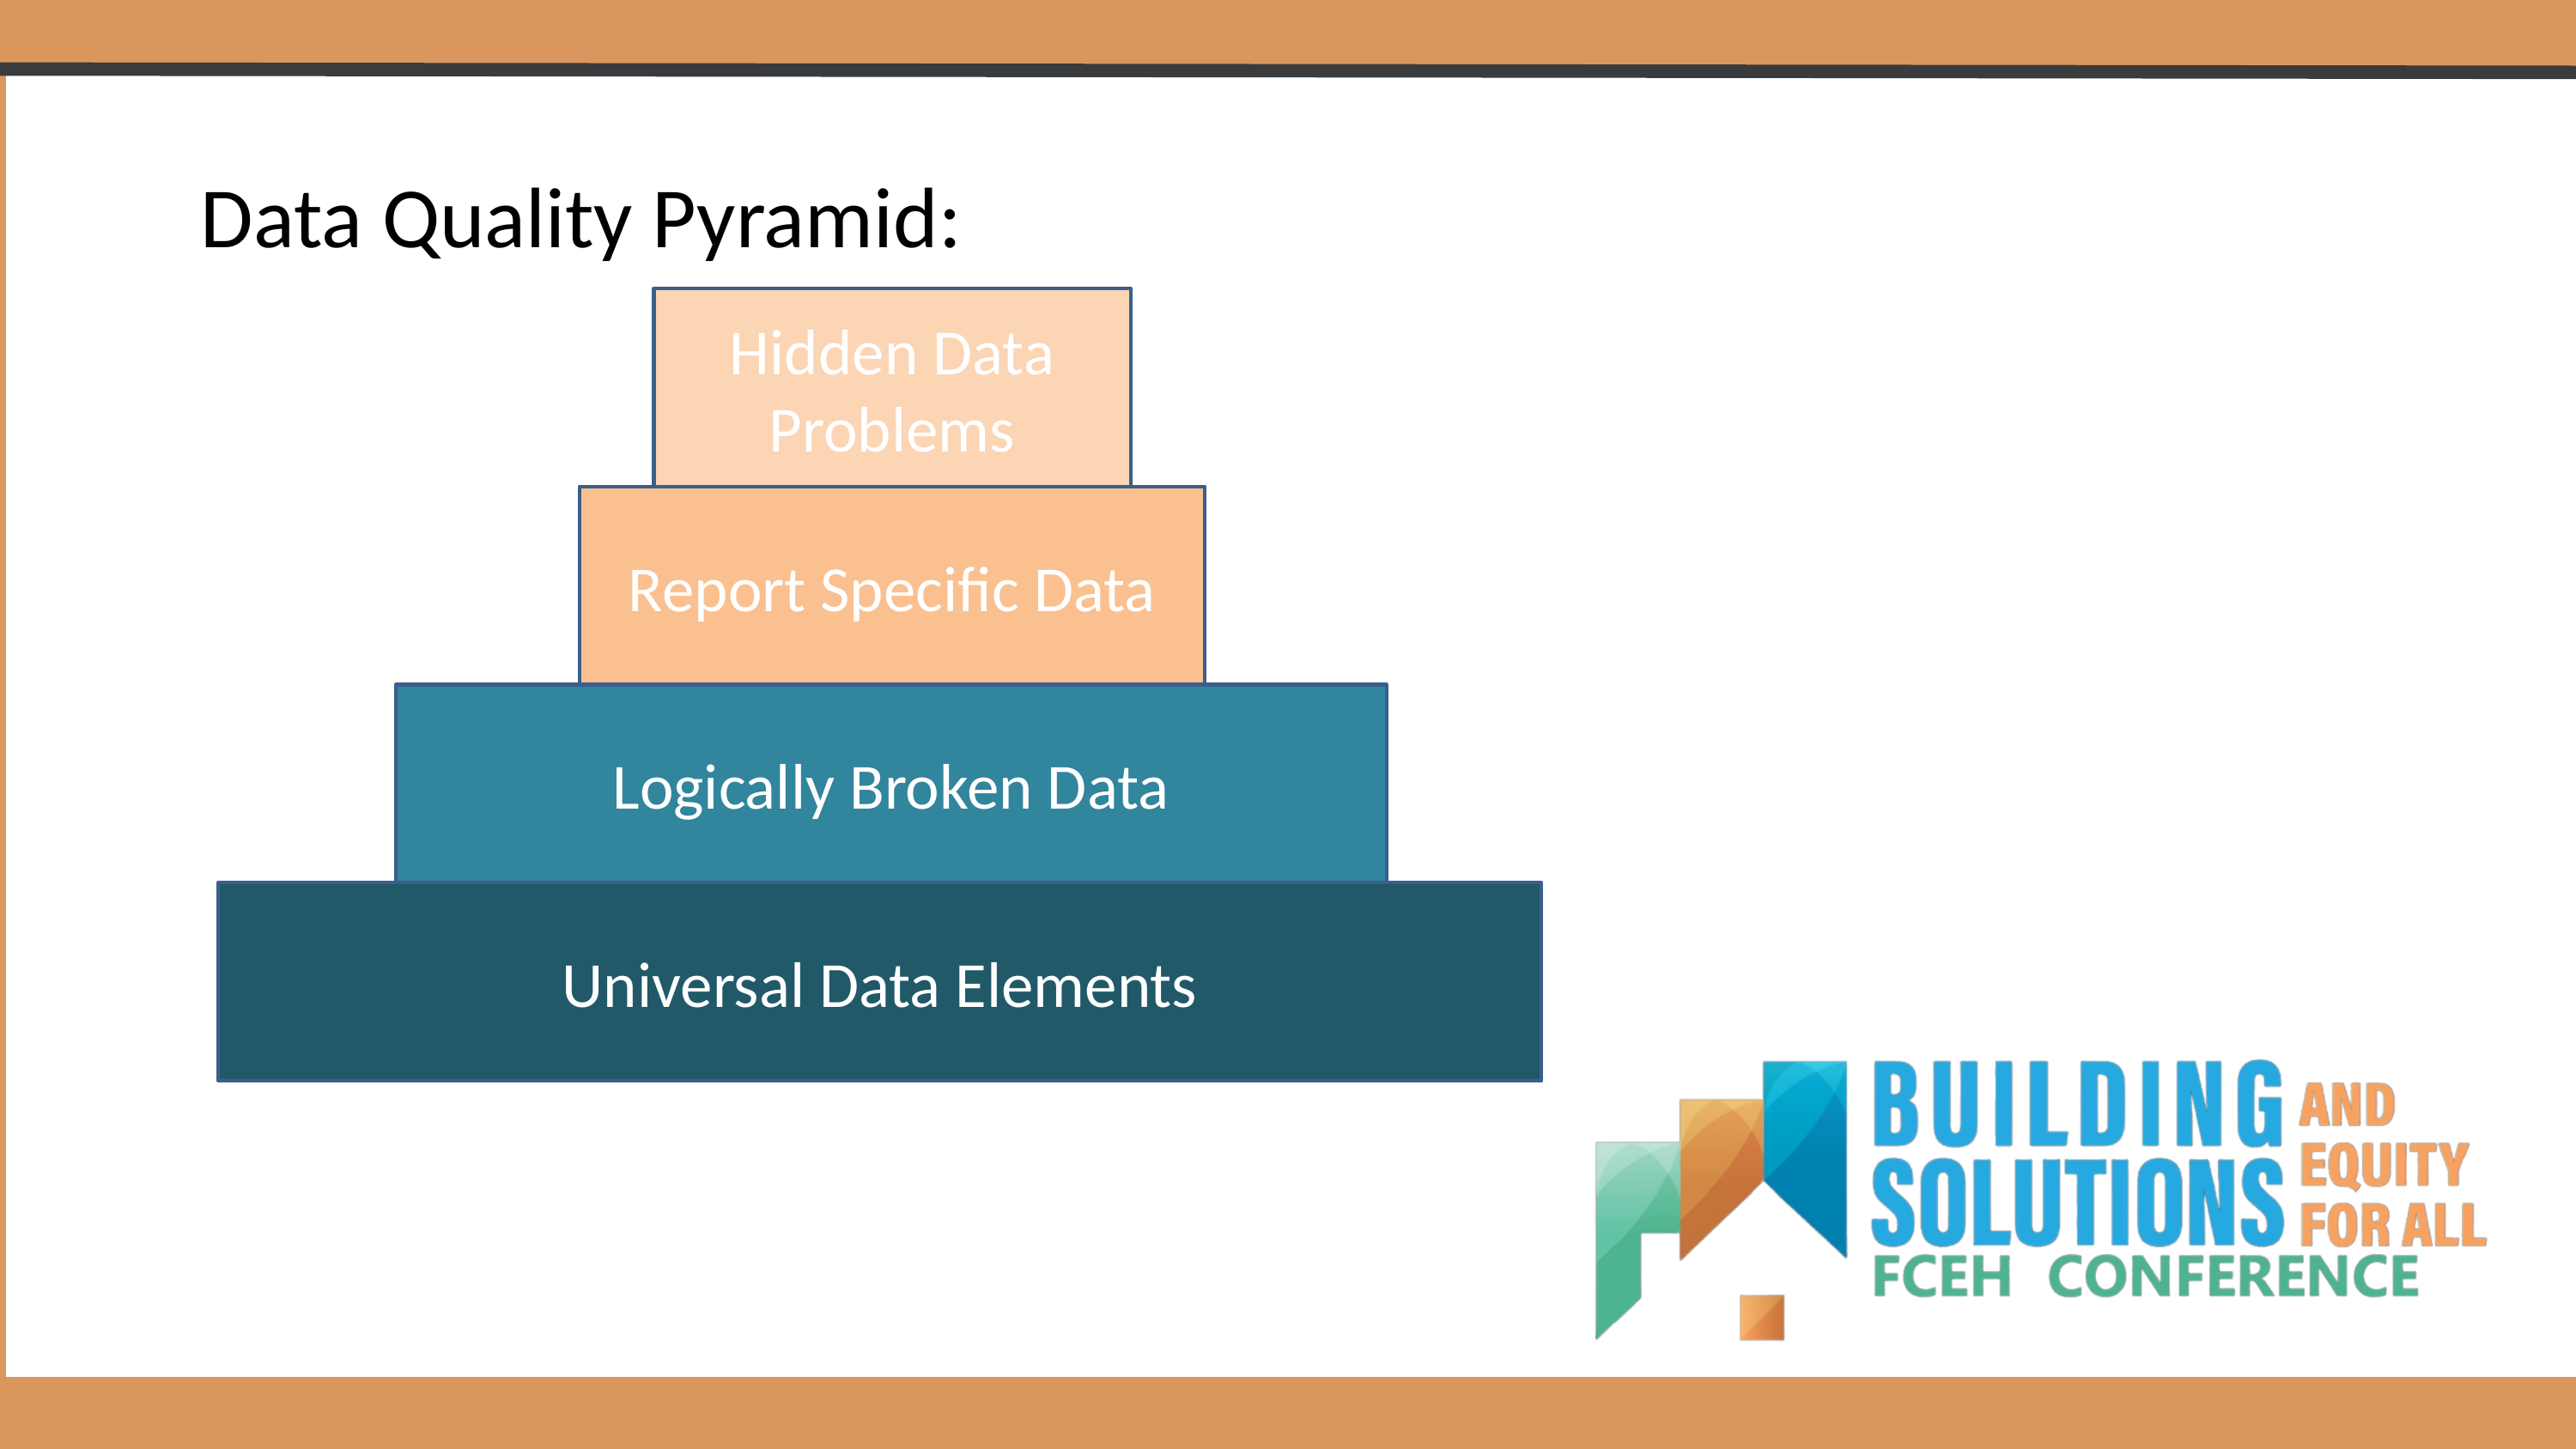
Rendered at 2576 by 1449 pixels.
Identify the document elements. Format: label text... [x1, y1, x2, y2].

text_box [6, 73, 2576, 1377]
text_box Universal Data Elements [216, 881, 1543, 1082]
text_box Logically Broken Data [394, 682, 1388, 884]
text_box Hidden Data Problems [652, 287, 1133, 488]
picture [1556, 1031, 2576, 1352]
text_box Report Specific Data [578, 485, 1206, 687]
text_box Data Quality Pyramid: [187, 155, 2192, 272]
